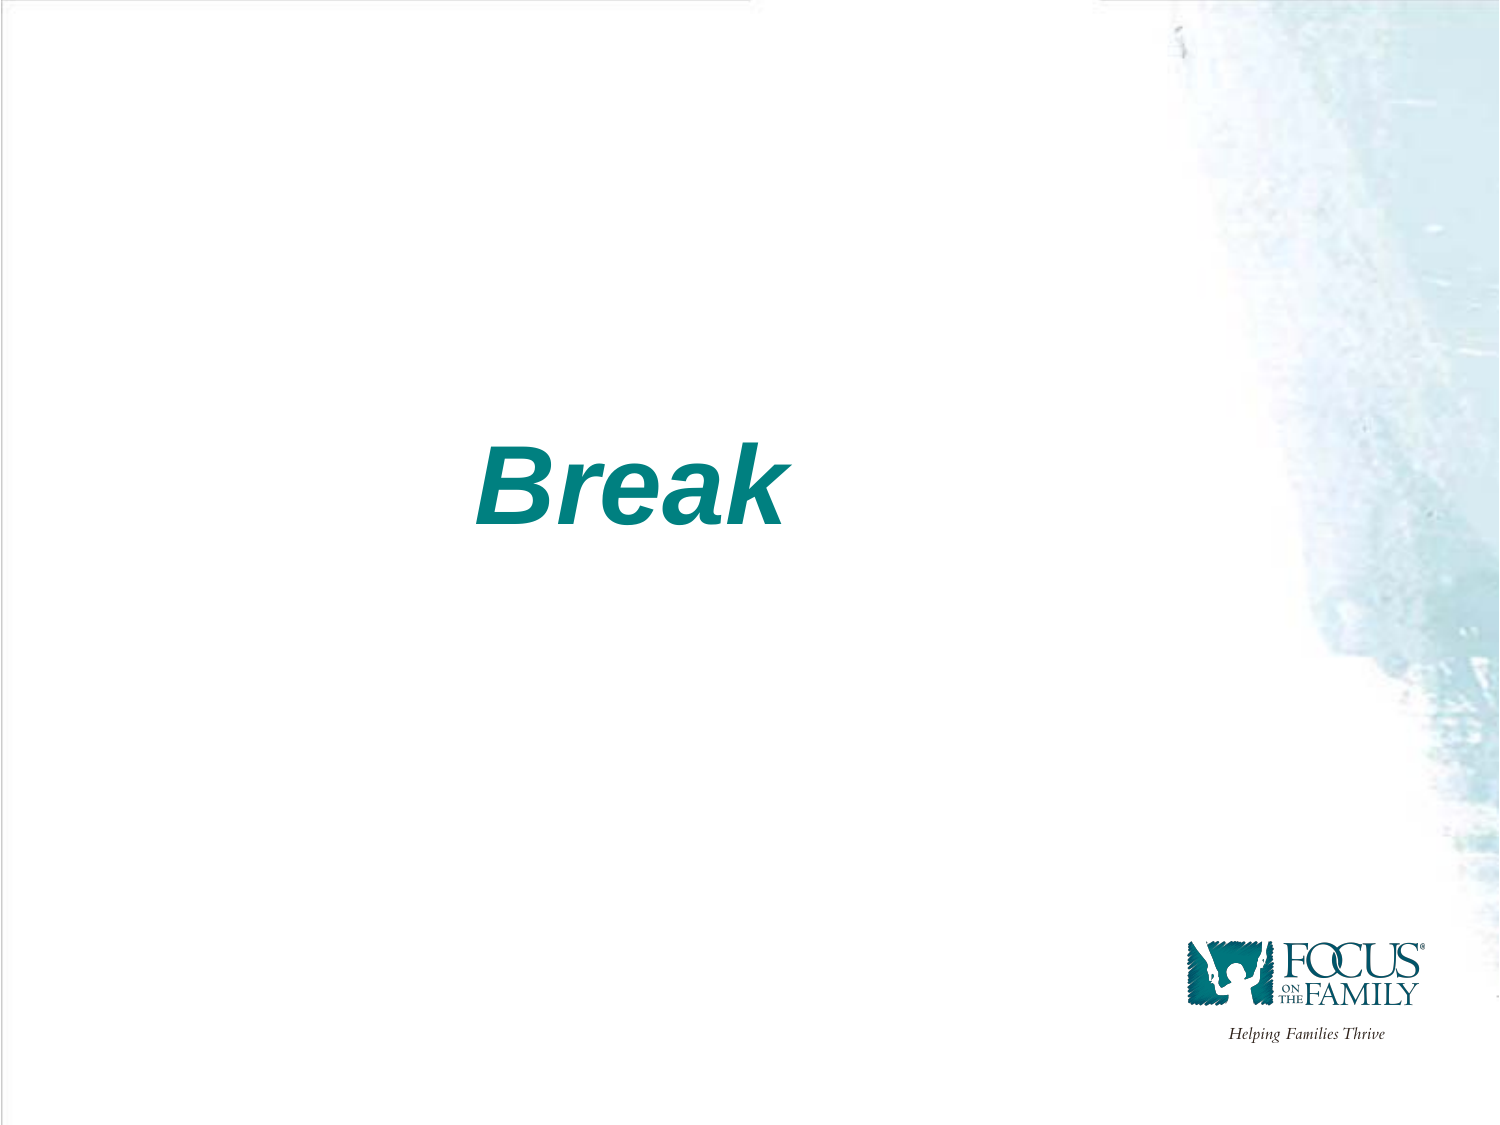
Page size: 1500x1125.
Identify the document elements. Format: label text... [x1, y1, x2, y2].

text_box Break [0, 0, 1500, 915]
picture [1, 915, 1499, 1125]
